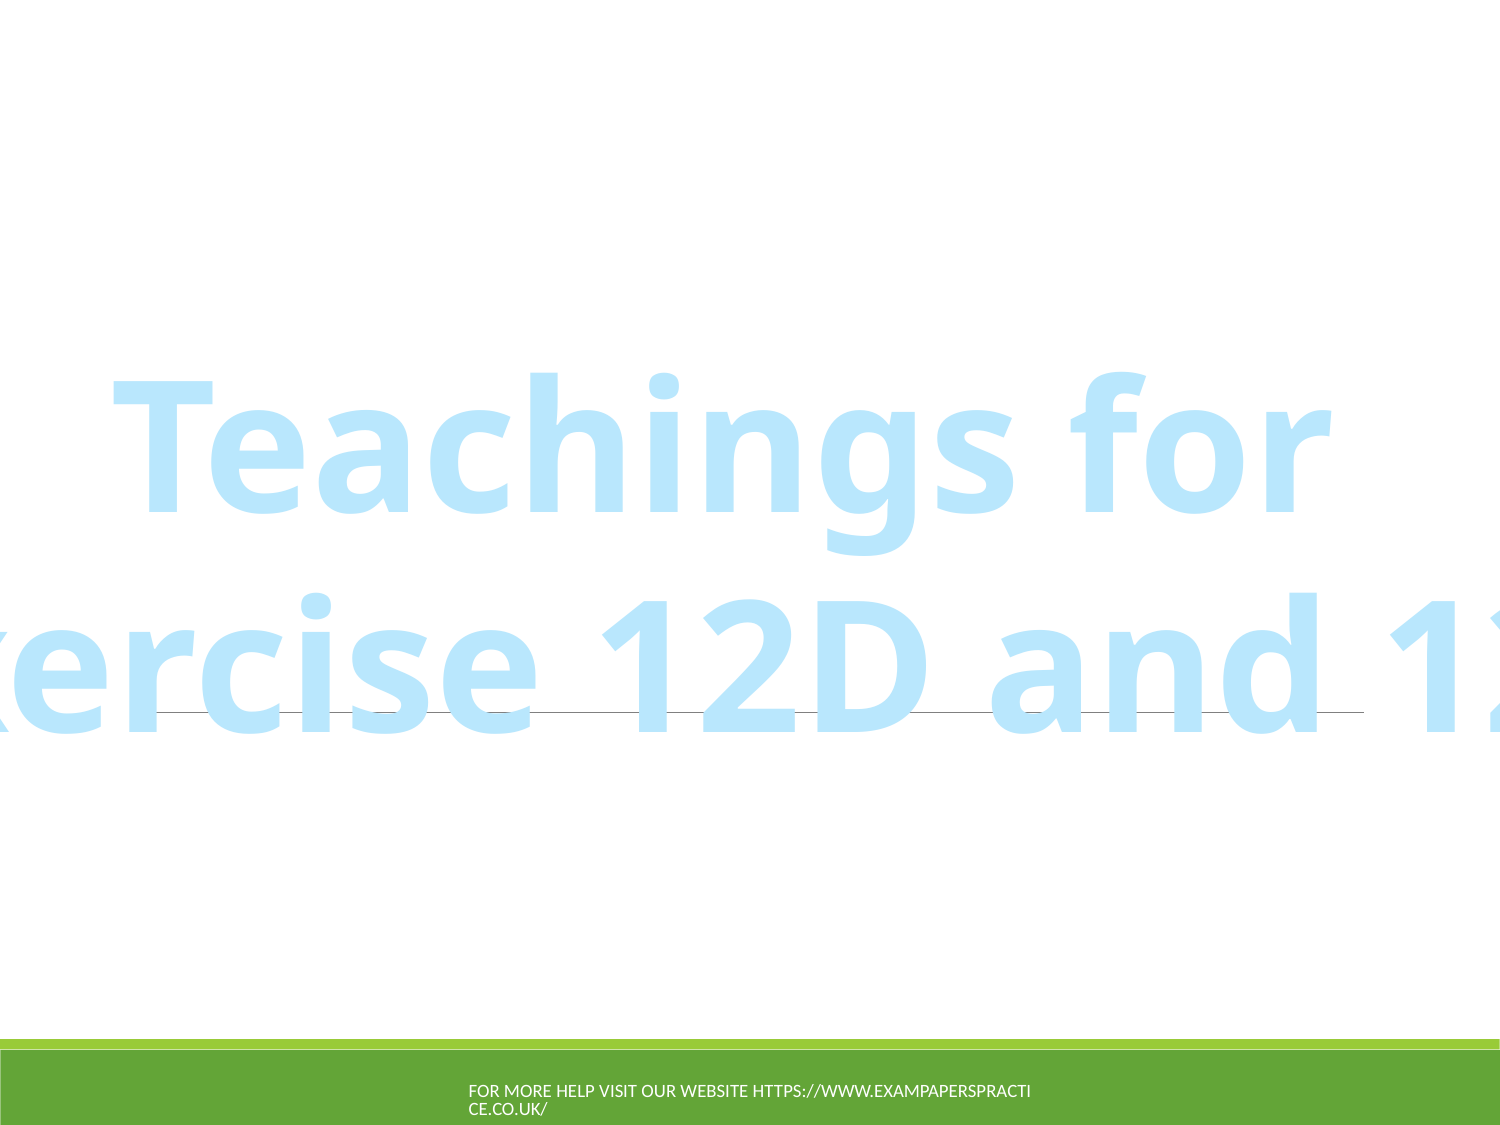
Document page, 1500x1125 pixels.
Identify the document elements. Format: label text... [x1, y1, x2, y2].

footer For more help visit our website https://www.exampaperspractice.co.uk/ [453, 1059, 1047, 1120]
text_box Teachings for Exercise 12D and 12E [0, 323, 1500, 775]
